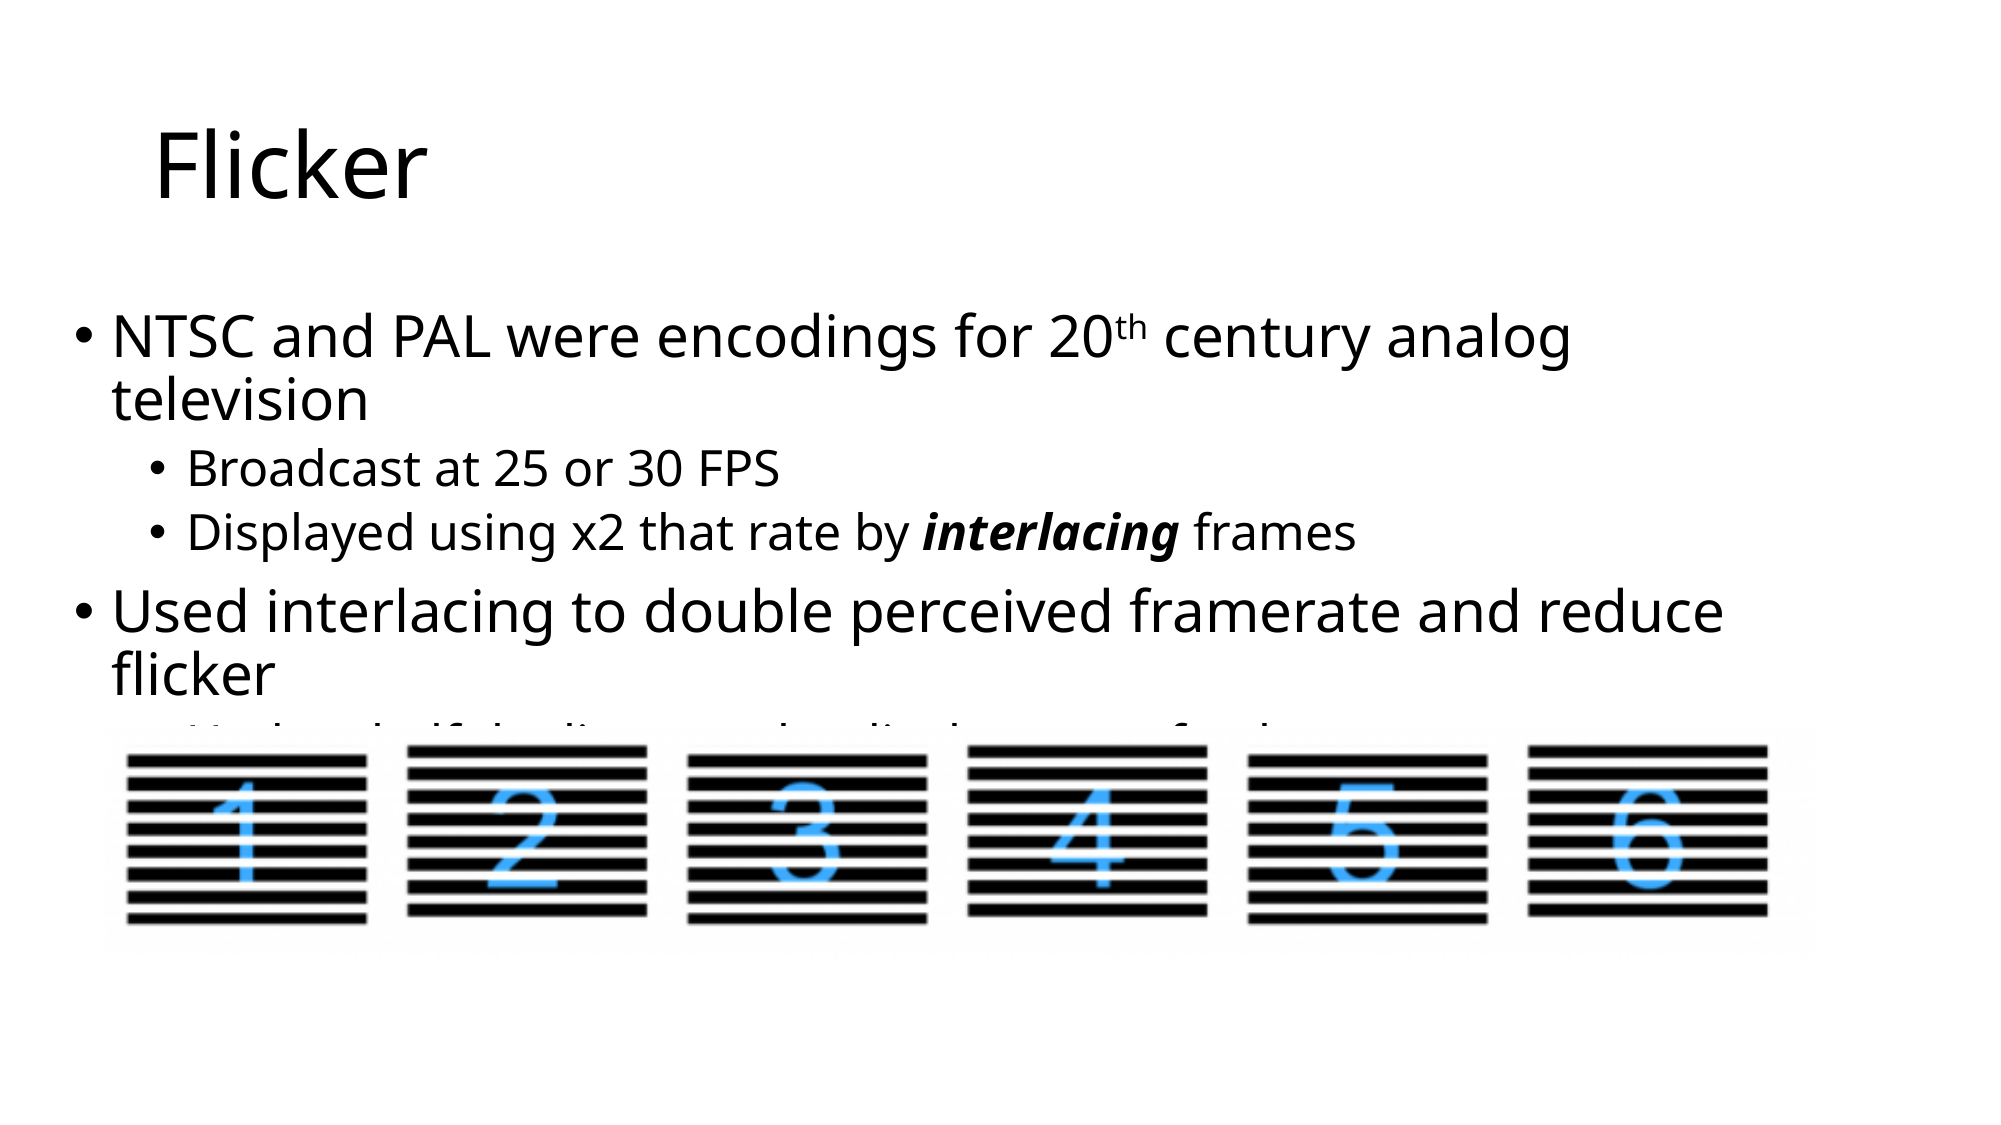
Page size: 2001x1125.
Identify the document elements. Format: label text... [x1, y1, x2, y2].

picture [105, 725, 1816, 960]
list NTSC and PAL were encodings for 20th century analog television Broadcast at 25 or 30 FPS Displayed using x2 that rate by interlacing frames Used interlacing to double perceived framerate and reduce flicker Update half the lines on the display per refresh [58, 299, 1863, 1014]
title Flicker [137, 59, 1863, 278]
